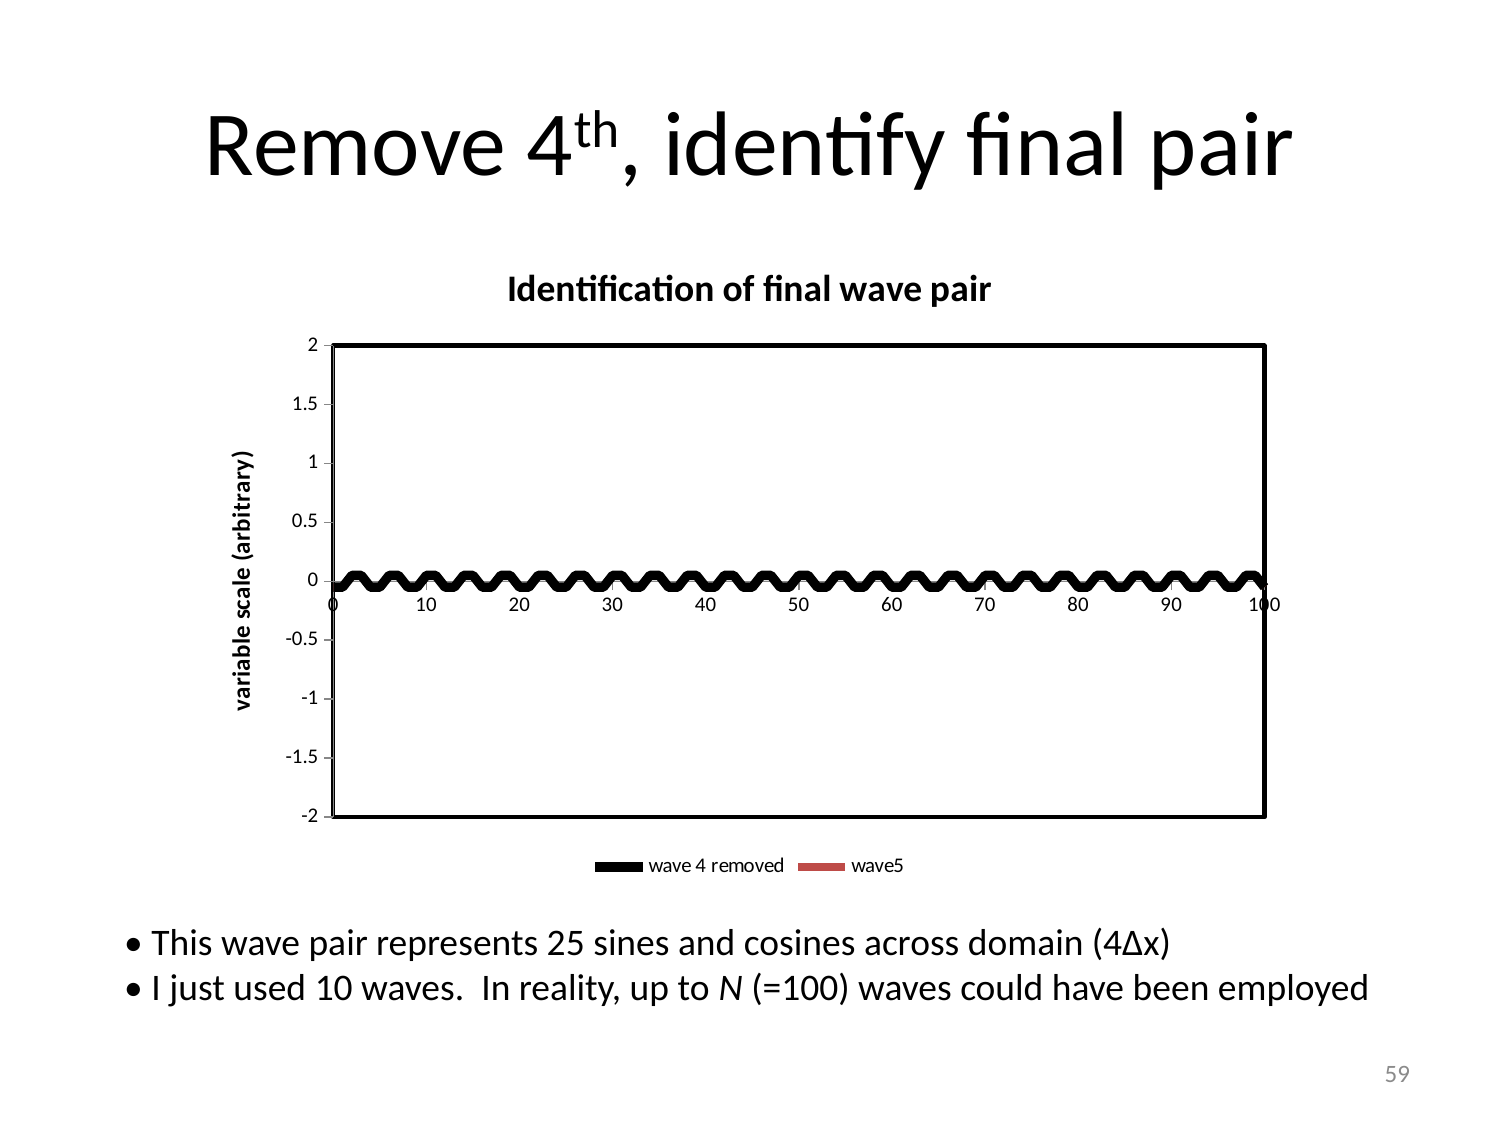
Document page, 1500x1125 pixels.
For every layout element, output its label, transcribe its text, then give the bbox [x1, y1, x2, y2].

title Remove 4th, identify final pair [75, 45, 1425, 233]
text_box • This wave pair represents 25 sines and cosines across domain (4∆x) • I just used 10 waves. In reality, up to N (=100) waves could have been employed [109, 910, 1385, 1016]
chart [196, 241, 1304, 884]
slide_number 59 [1074, 1042, 1425, 1103]
